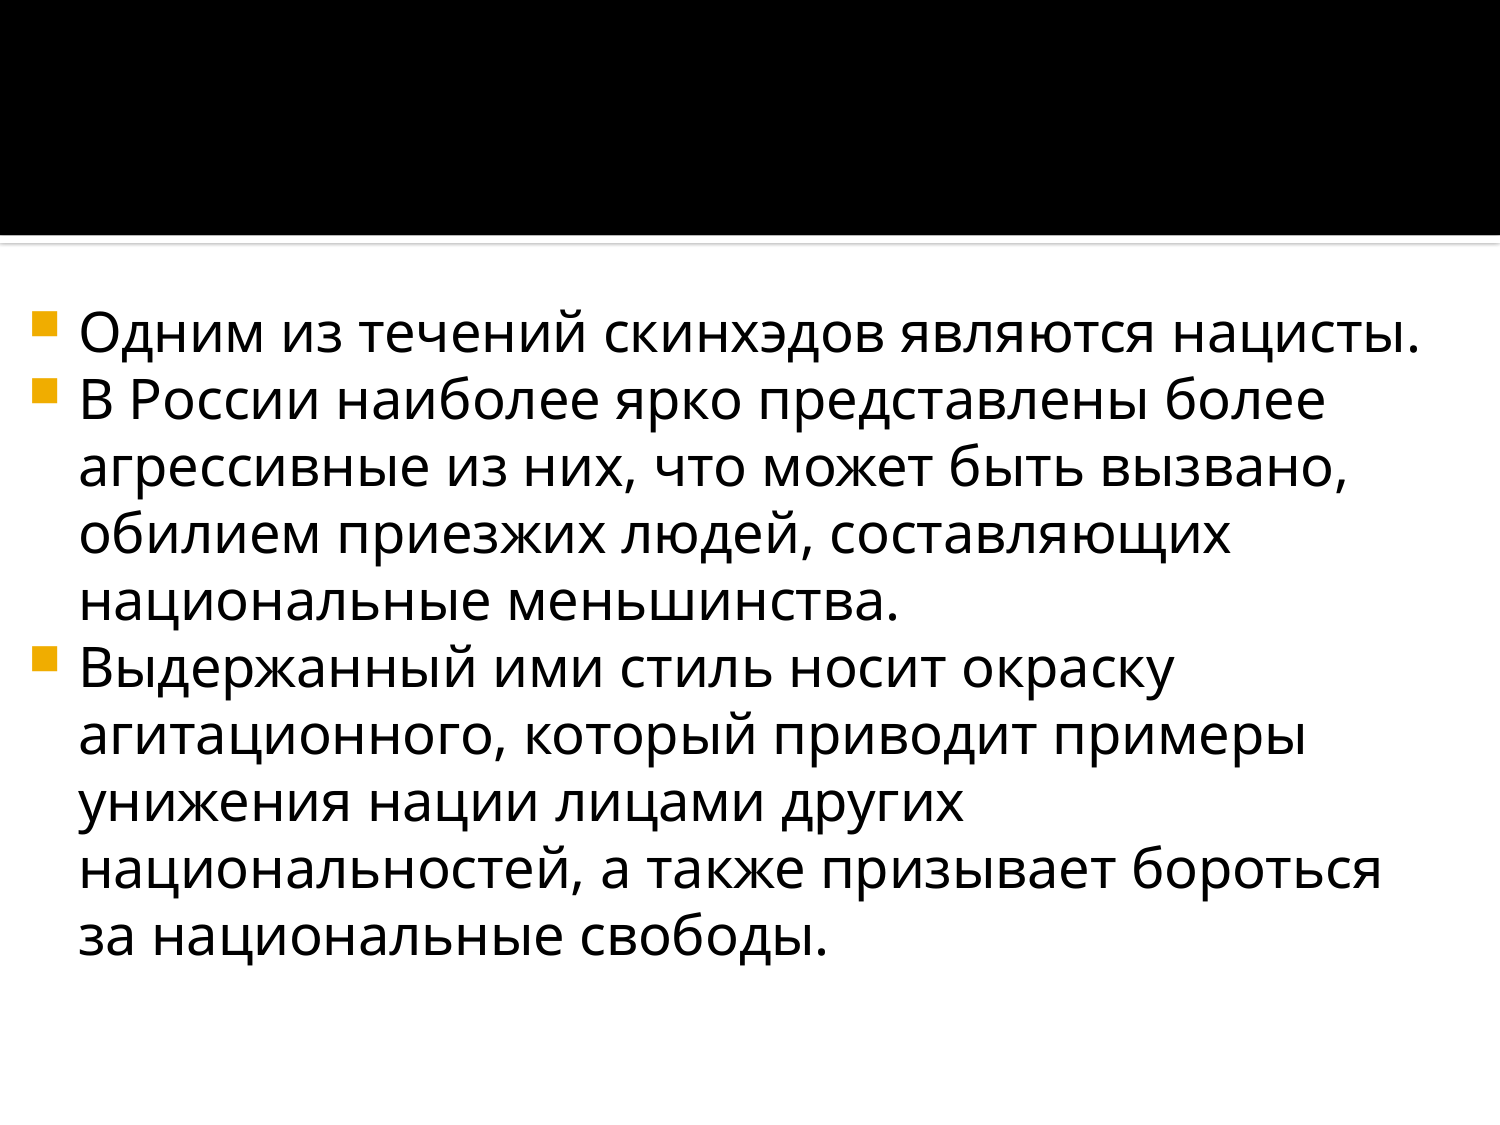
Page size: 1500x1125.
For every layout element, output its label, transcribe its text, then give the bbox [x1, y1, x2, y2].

list Одним из течений скинхэдов являются нацисты. В России наиболее ярко представлены более агрессивные из них, что может быть вызвано, обилием приезжих людей, составляющих национальные меньшинства. Выдержанный ими стиль носит окраску агитационного, который приводит примеры унижения нации лицами других национальностей, а также призывает бороться за национальные свободы. [0, 281, 1442, 1028]
